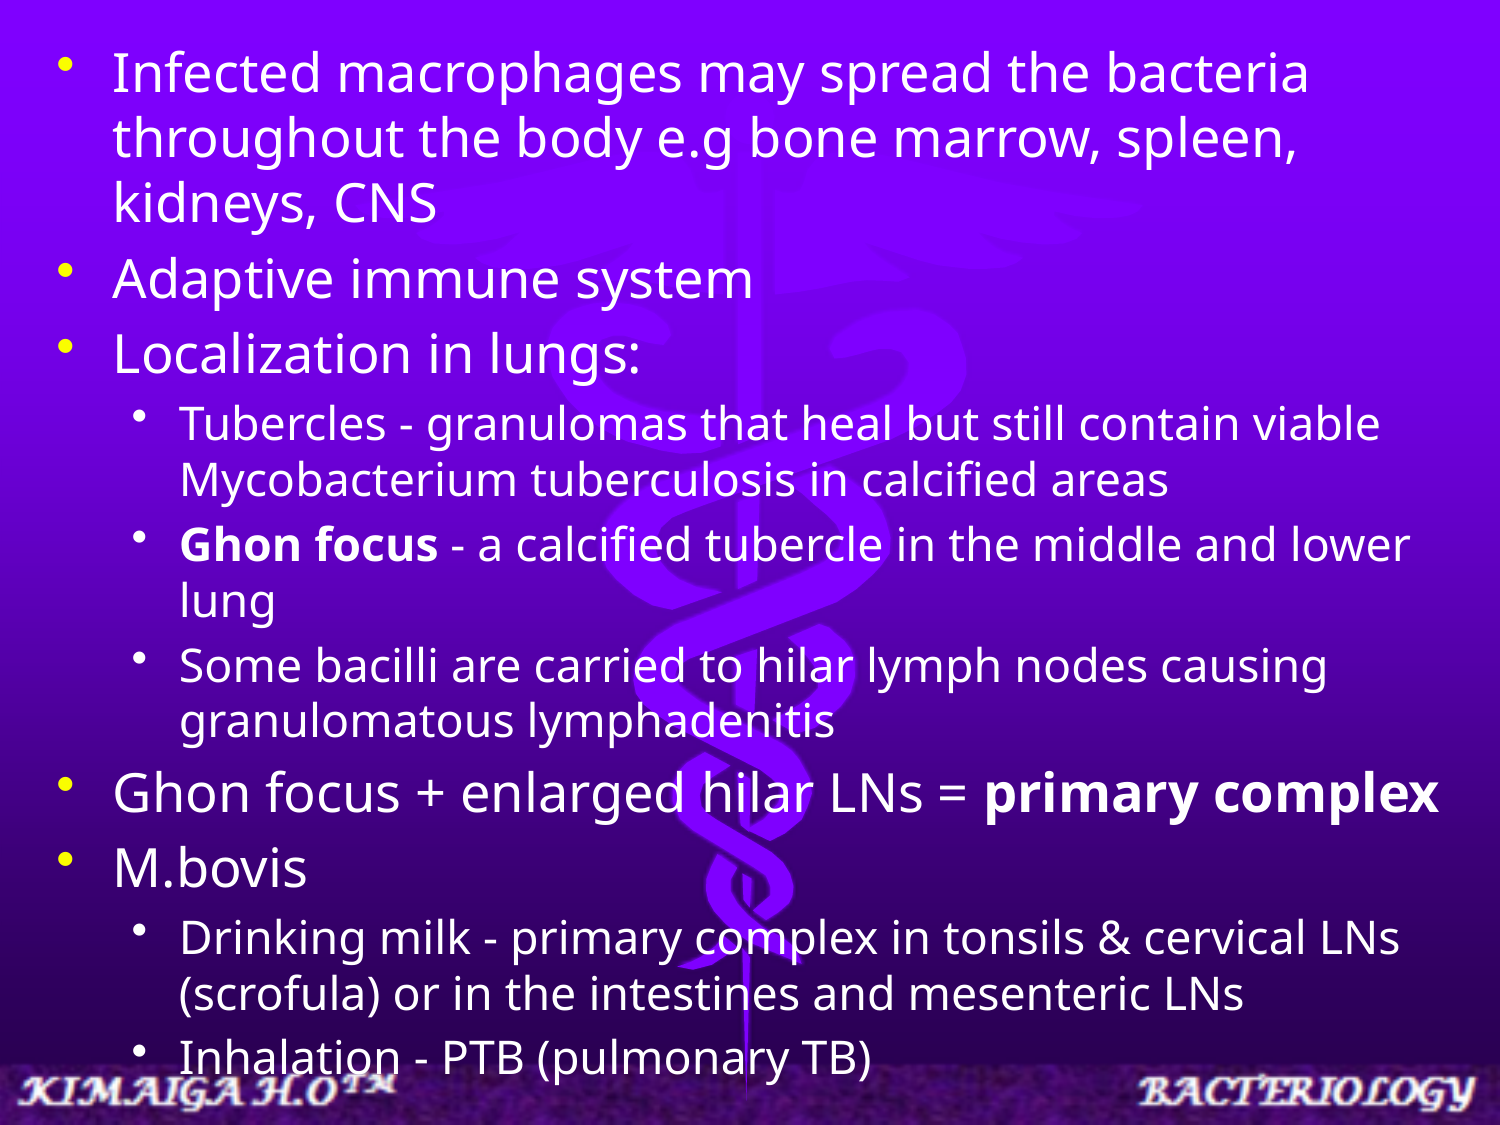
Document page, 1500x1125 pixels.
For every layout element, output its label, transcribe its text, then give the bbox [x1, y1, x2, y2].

list Infected macrophages may spread the bacteria throughout the body e.g bone marrow, spleen, kidneys, CNS Adaptive immune system Localization in lungs: Tubercles - granulomas that heal but still contain viable Mycobacterium tuberculosis in calcified areas Ghon focus - a calcified tubercle in the middle and lower lung Some bacilli are carried to hilar lymph nodes causing granulomatous lymphadenitis Ghon focus + enlarged hilar LNs = primary complex M.bovis Drinking milk - primary complex in tonsils & cervical LNs (scrofula) or in the intestines and mesenteric LNs Inhalation - PTB (pulmonary TB) [41, 30, 1471, 1094]
picture [0, 0, 1500, 1125]
